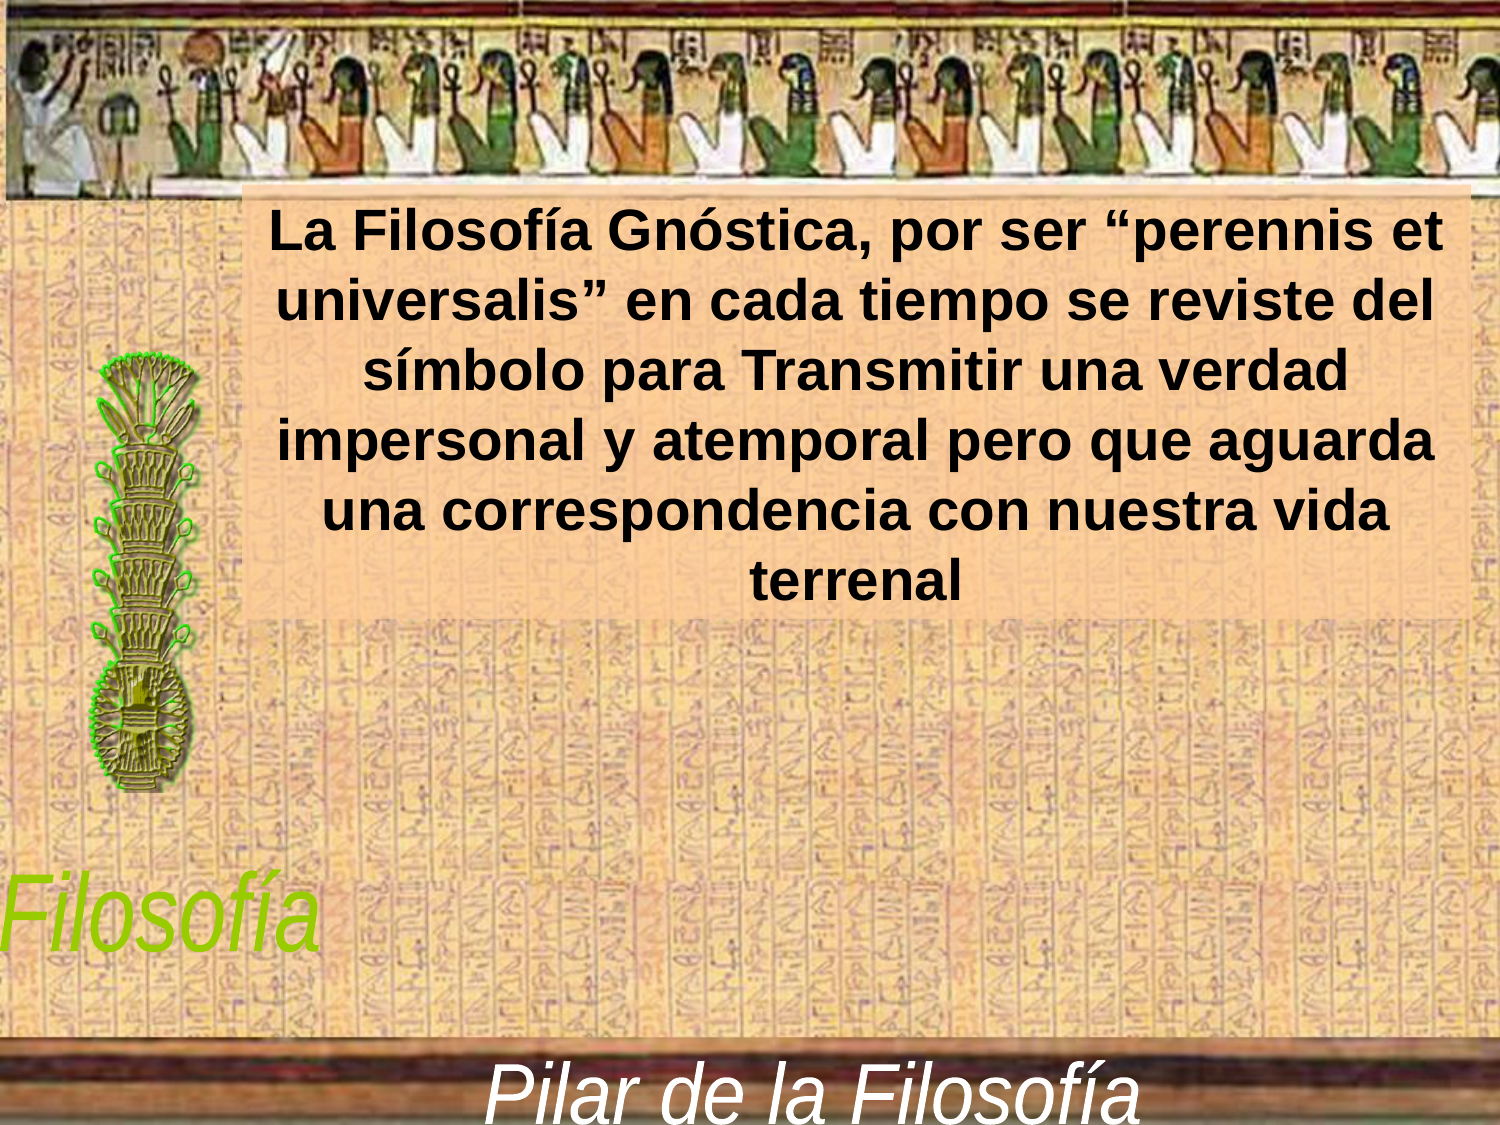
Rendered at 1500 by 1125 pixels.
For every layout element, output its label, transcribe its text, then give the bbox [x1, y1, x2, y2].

text_box La Filosofía Gnóstica, por ser “perennis et universalis” en cada tiempo se reviste del símbolo para Transmitir una verdad impersonal y atemporal pero que aguarda una correspondencia con nuestra vida terrenal [242, 184, 1471, 620]
picture [0, 0, 1500, 1125]
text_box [0, 349, 320, 953]
